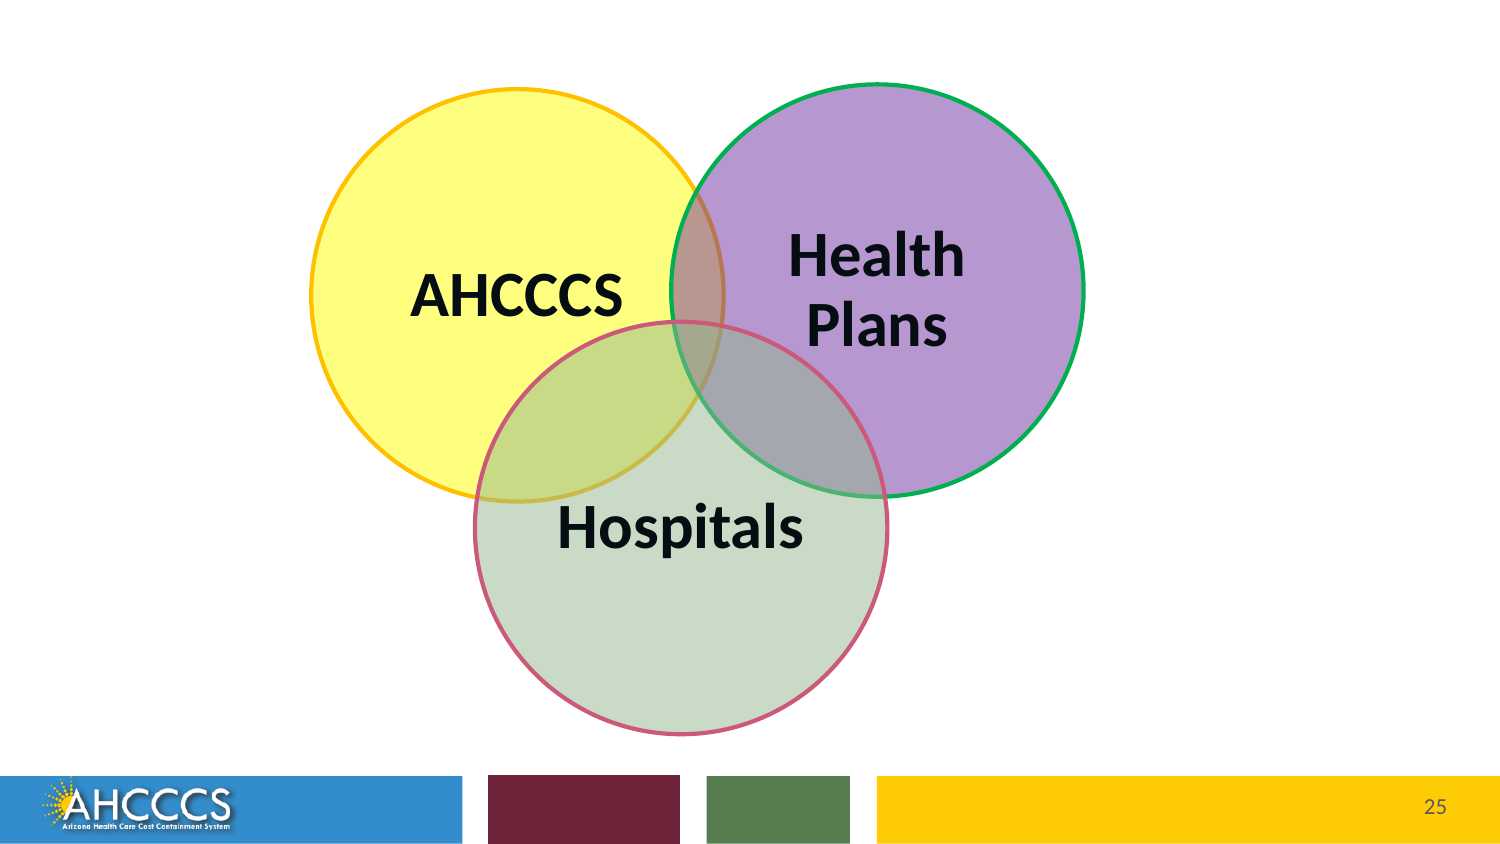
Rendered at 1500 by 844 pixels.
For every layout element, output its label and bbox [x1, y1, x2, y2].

text_box [224, 84, 1240, 773]
picture [42, 776, 230, 830]
